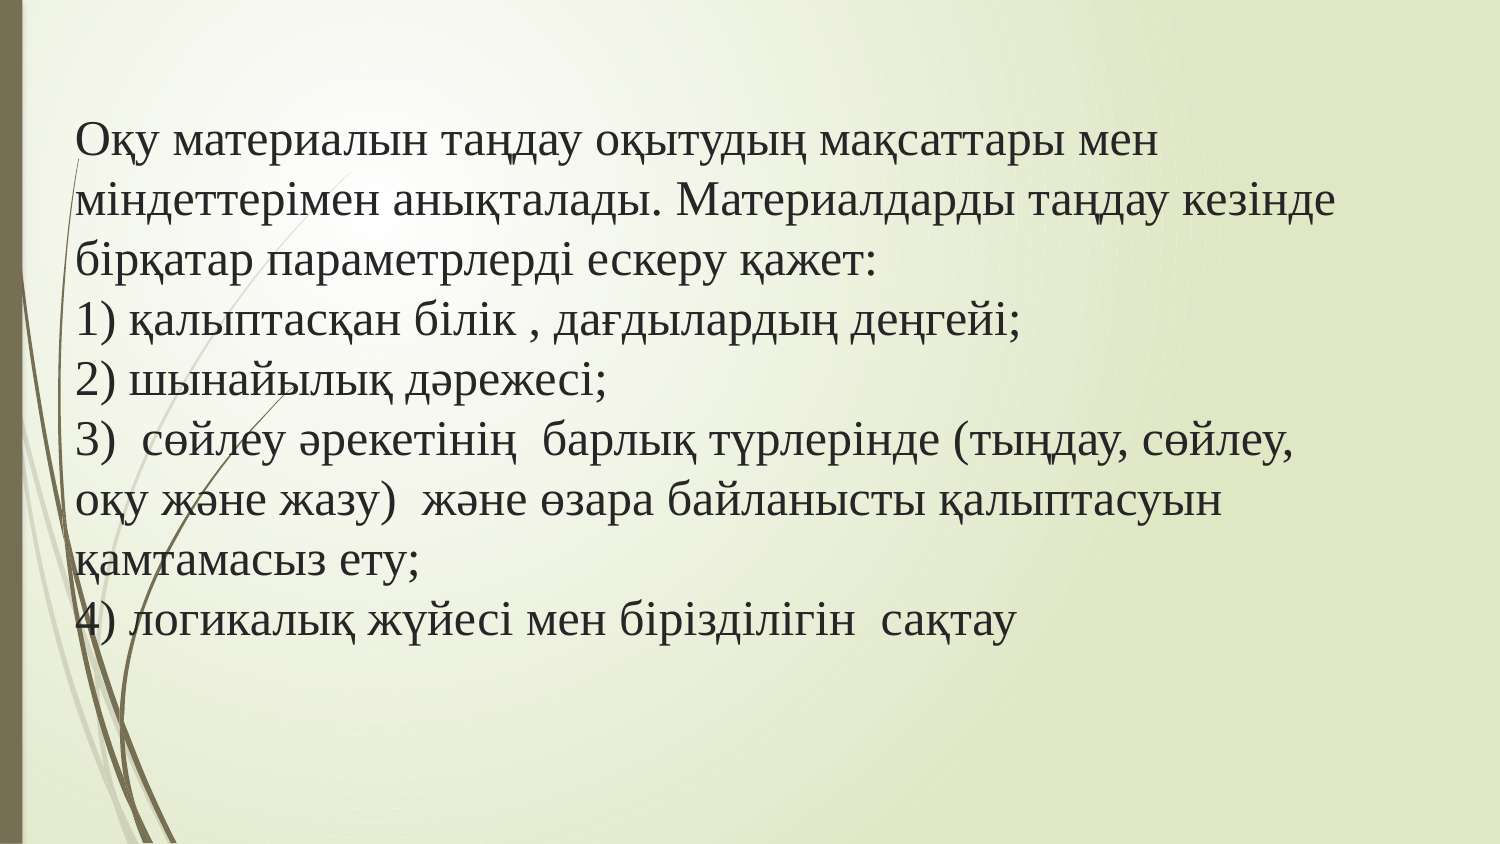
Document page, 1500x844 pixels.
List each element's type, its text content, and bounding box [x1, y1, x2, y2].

title Оқу материалын таңдау оқытудың мақсаттары мен міндеттерімен анықталады. Материалдарды таңдау кезінде бірқатар параметрлерді ескеру қажет: 1) қалыптасқан білік , дағдылардың деңгейі; 2) шынайылық дәрежесі; 3) сөйлеу әрекетінің барлық түрлерінде (тыңдау, сөйлеу, оқу және жазу) және өзара байланысты қалыптасуын қамтамасыз ету; 4) логикалық жүйесі мен бірізділігін сақтау [59, 39, 1389, 772]
